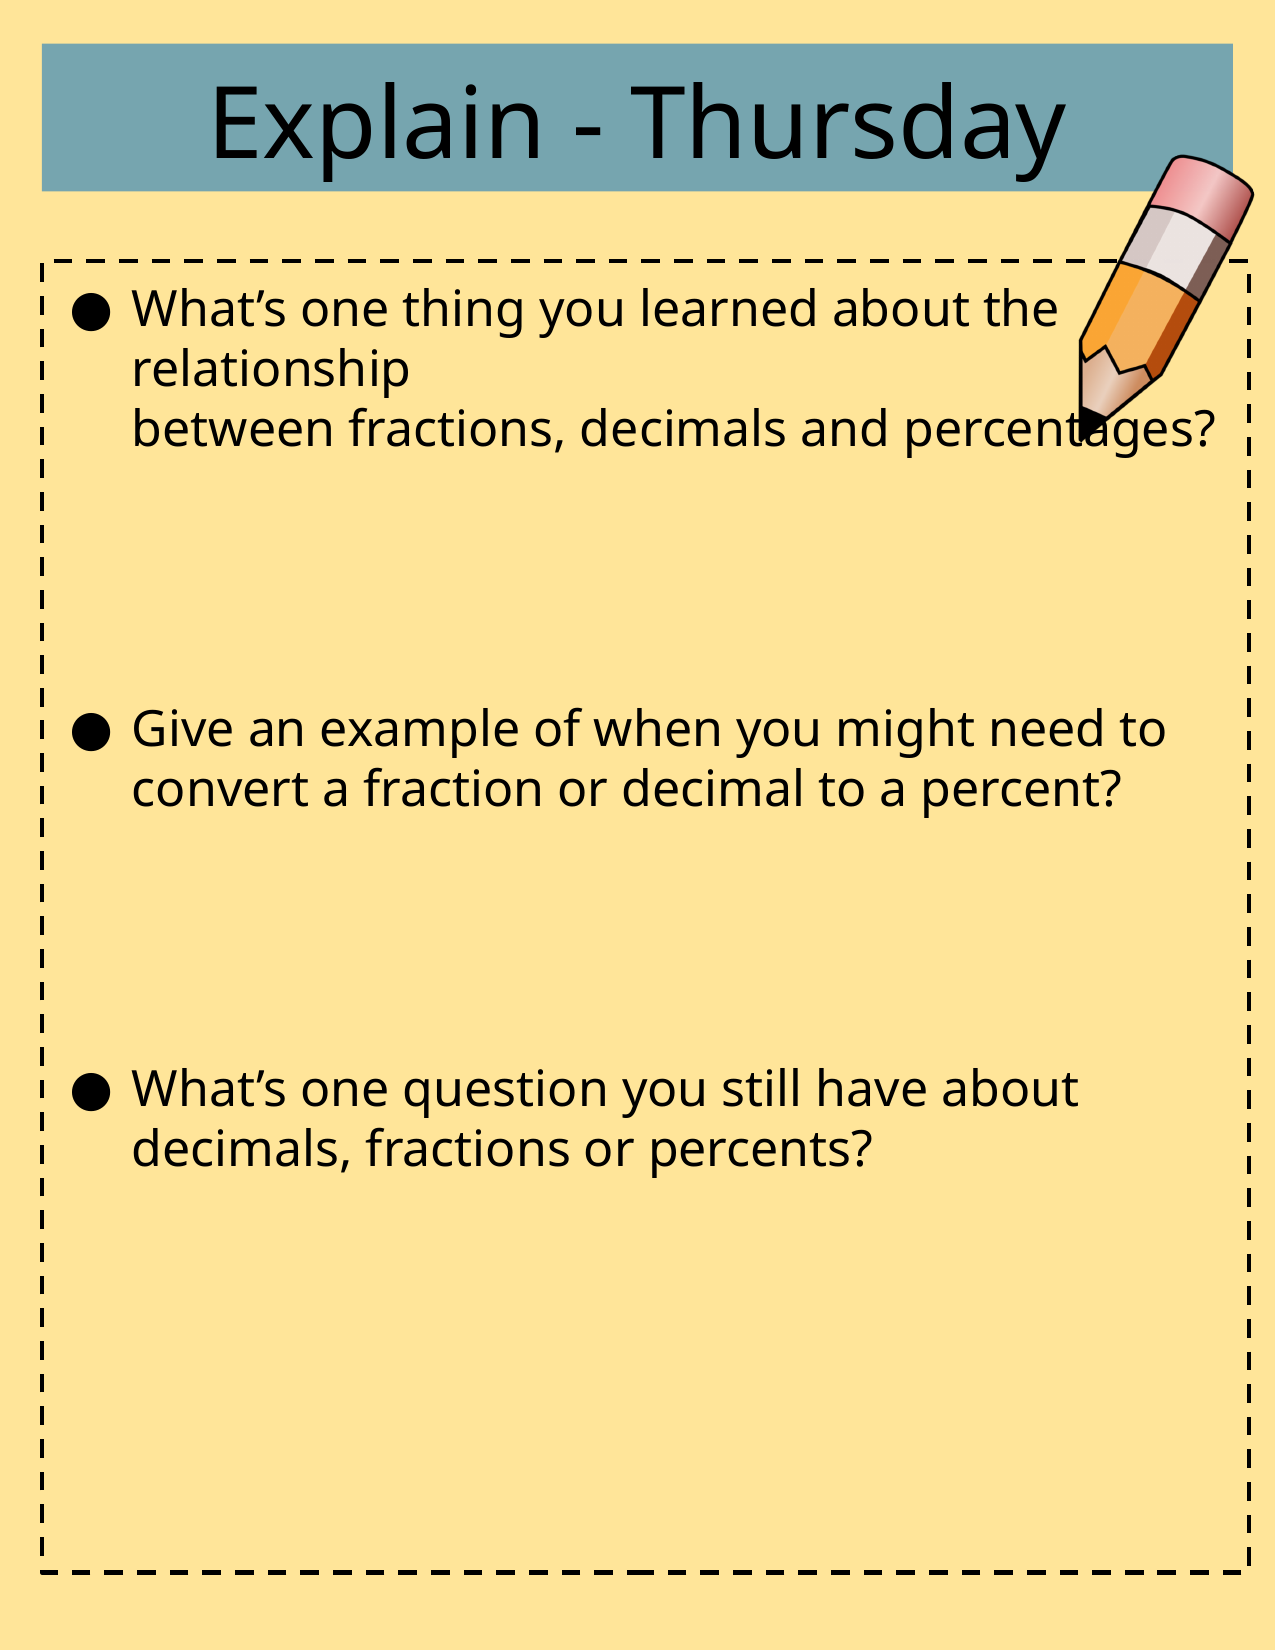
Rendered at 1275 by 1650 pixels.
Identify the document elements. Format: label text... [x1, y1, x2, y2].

text_box Explain - Thursday [41, 43, 1233, 192]
picture [1001, 136, 1275, 442]
text_box What’s one thing you learned about the relationship between fractions, decimals and percentages? Give an example of when you might need to convert a fraction or decimal to a percent? What’s one question you still have about decimals, fractions or percents? [41, 261, 1250, 1573]
